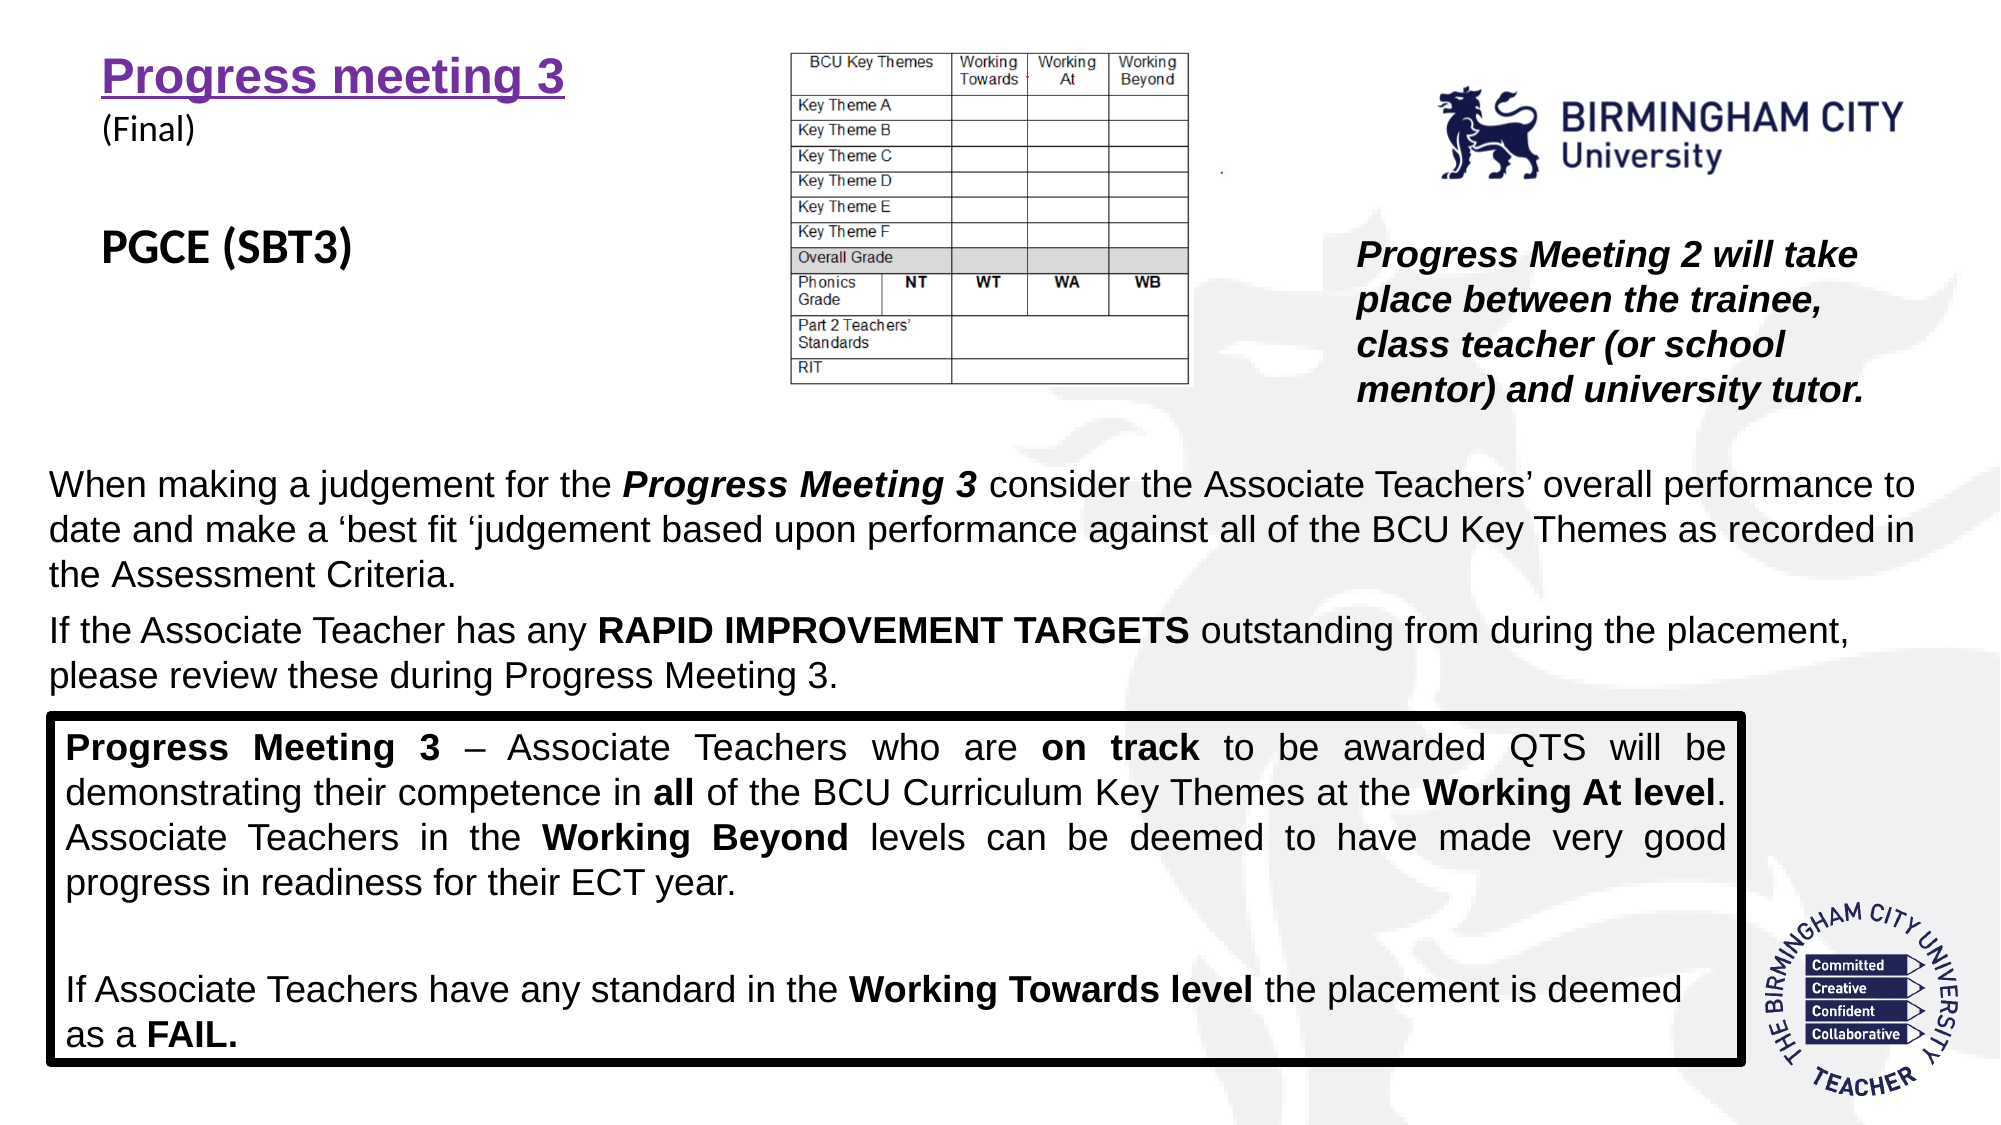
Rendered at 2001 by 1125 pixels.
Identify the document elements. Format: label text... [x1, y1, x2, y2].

text_box When making a judgement for the Progress Meeting 3 consider the Associate Teachers’ overall performance to date and make a ‘best fit ‘judgement based upon performance against all of the BCU Key Themes as recorded in the Assessment Criteria. If the Associate Teacher has any RAPID IMPROVEMENT TARGETS outstanding from during the placement, please review these during Progress Meeting 3. [33, 452, 1967, 704]
text_box PGCE (SBT3) [86, 206, 659, 282]
text_box Progress Meeting 2 will take place between the trainee, class teacher (or school mentor) and university tutor. [1341, 222, 1933, 418]
text_box Progress Meeting 3 – Associate Teachers who are on track to be awarded QTS will be demonstrating their competence in all of the BCU Curriculum Key Themes at the Working At level. Associate Teachers in the Working Beyond levels can be deemed to have made very good progress in readiness for their ECT year. If Associate Teachers have any standard in the Working Towards level the placement is deemed as a FAIL. [50, 715, 1742, 1063]
picture [777, 36, 1223, 387]
picture [1765, 902, 1958, 1096]
picture [1378, 48, 1980, 222]
text_box Progress meeting 3 (Final) [86, 36, 600, 156]
